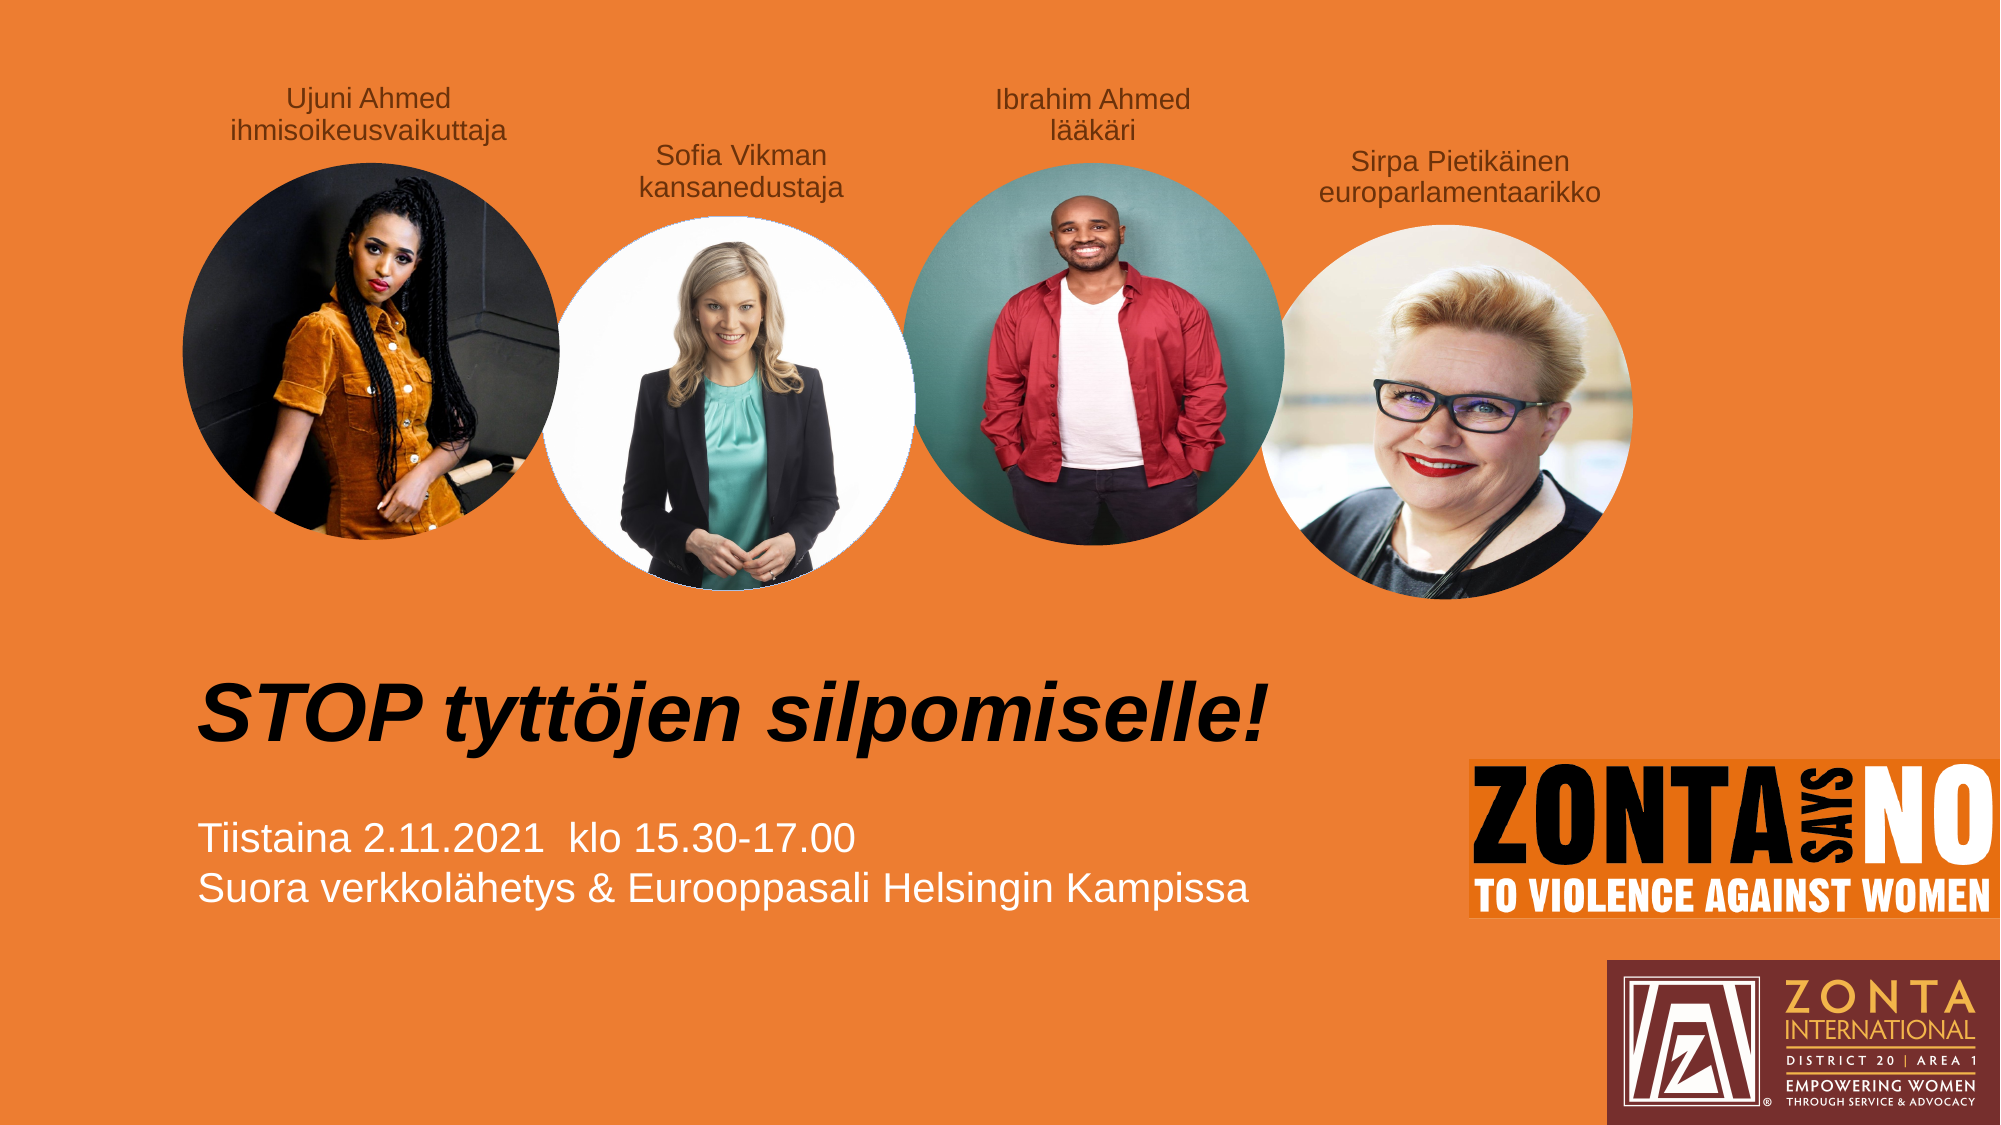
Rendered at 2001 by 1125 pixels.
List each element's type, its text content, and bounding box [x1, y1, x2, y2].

text_box Sofia Vikman kansanedustaja [555, 132, 928, 214]
title STOP tyttöjen silpomiselle! [182, 623, 1360, 792]
text_box Sirpa Pietikäinen europarlamentaarikko [1294, 138, 1627, 214]
text_box Tiistaina 2.11.2021 klo 15.30-17.00 Suora verkkolähetys & Eurooppasali Helsingin Kampissa [182, 802, 1285, 918]
picture [1469, 759, 2000, 919]
picture [1606, 960, 2000, 1125]
picture [182, 162, 1633, 600]
text_box Ibrahim Ahmed lääkäri [946, 76, 1241, 153]
text_box Ujuni Ahmed ihmisoikeusvaikuttaja [182, 75, 556, 157]
